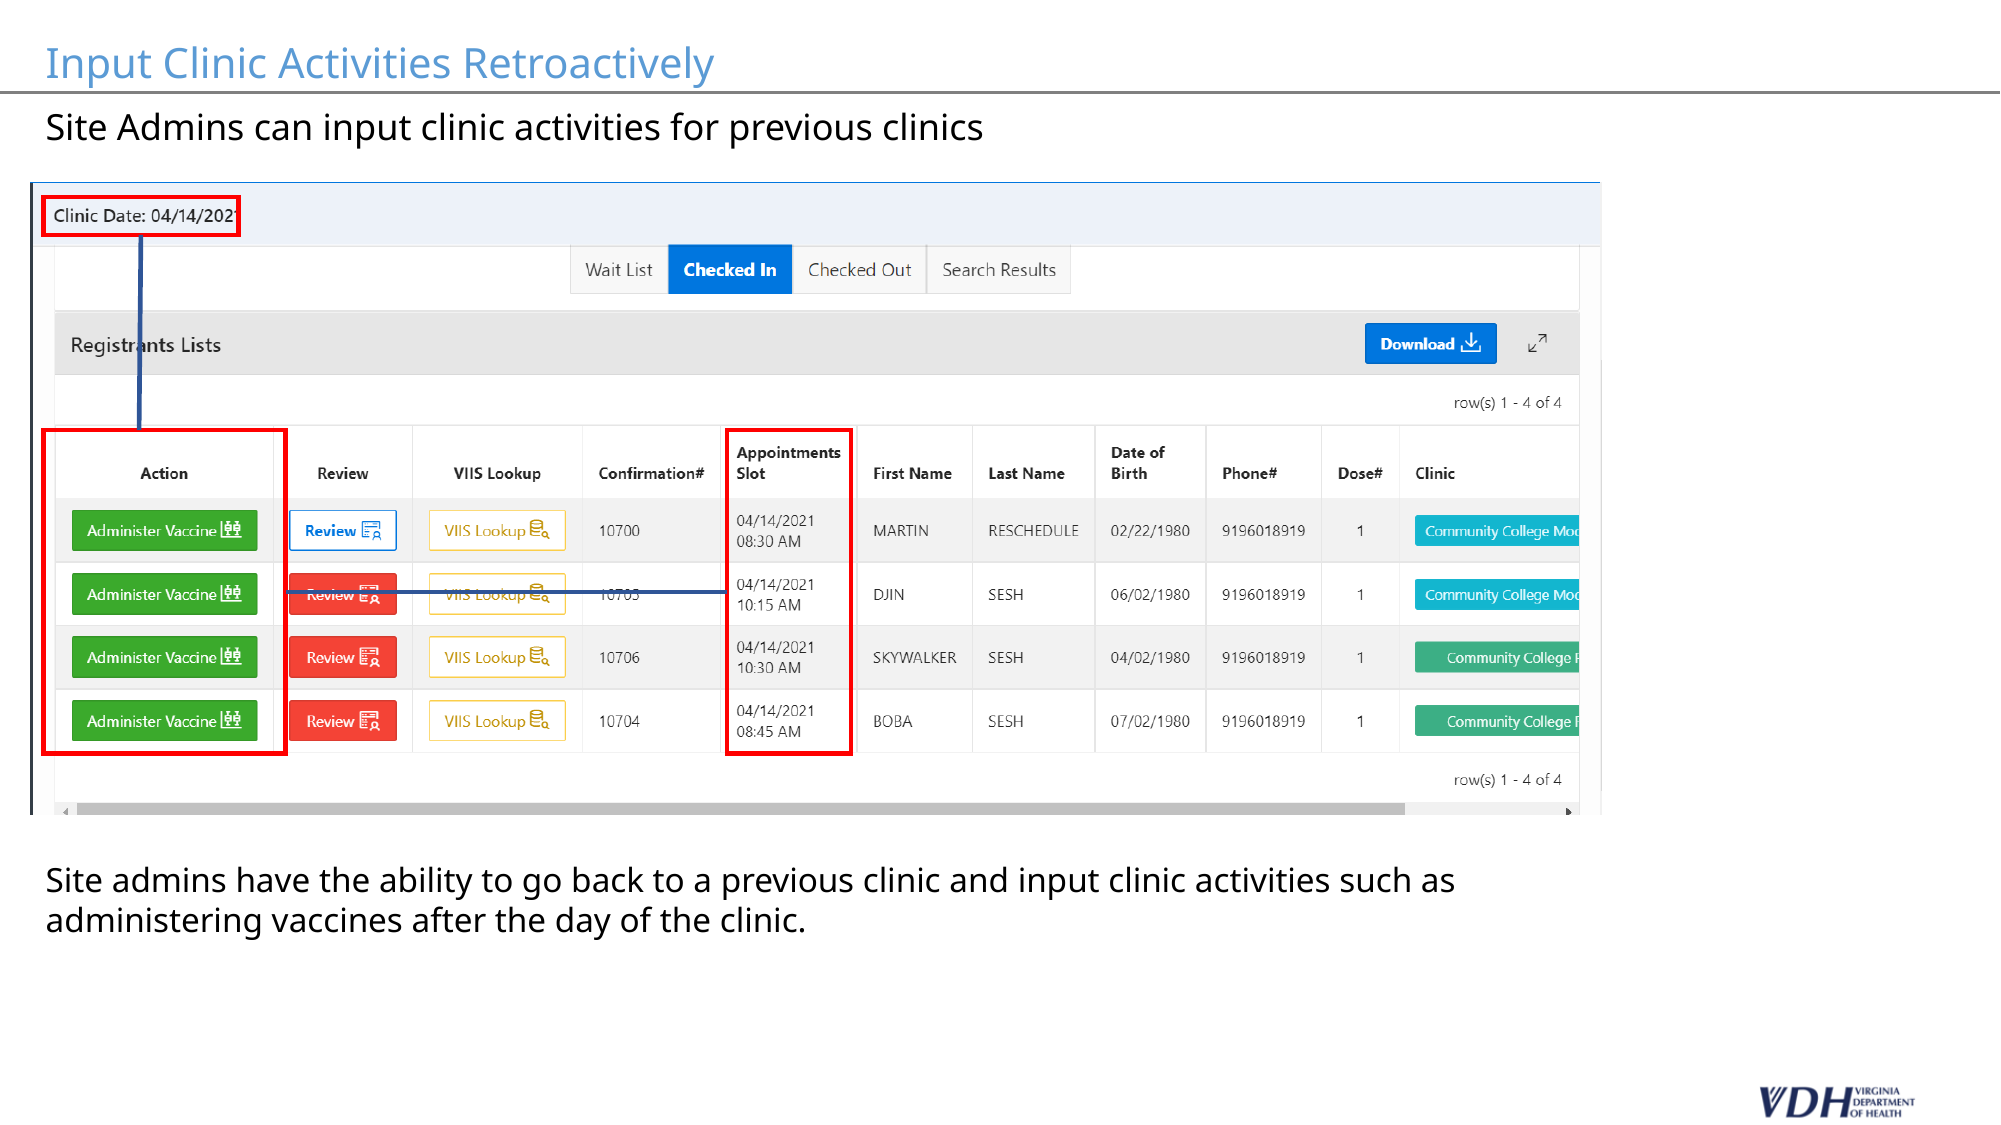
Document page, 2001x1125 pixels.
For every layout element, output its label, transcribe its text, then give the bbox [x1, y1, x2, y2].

text_box Site admins have the ability to go back to a previous clinic and input clinic activities such as administering vaccines after the day of the clinic. [30, 852, 1602, 947]
list Site Admins can input clinic activities for previous clinics [30, 102, 1970, 157]
picture [30, 182, 1602, 815]
title Input Clinic Activities Retroactively [30, 32, 1726, 97]
picture [1758, 1080, 1918, 1120]
